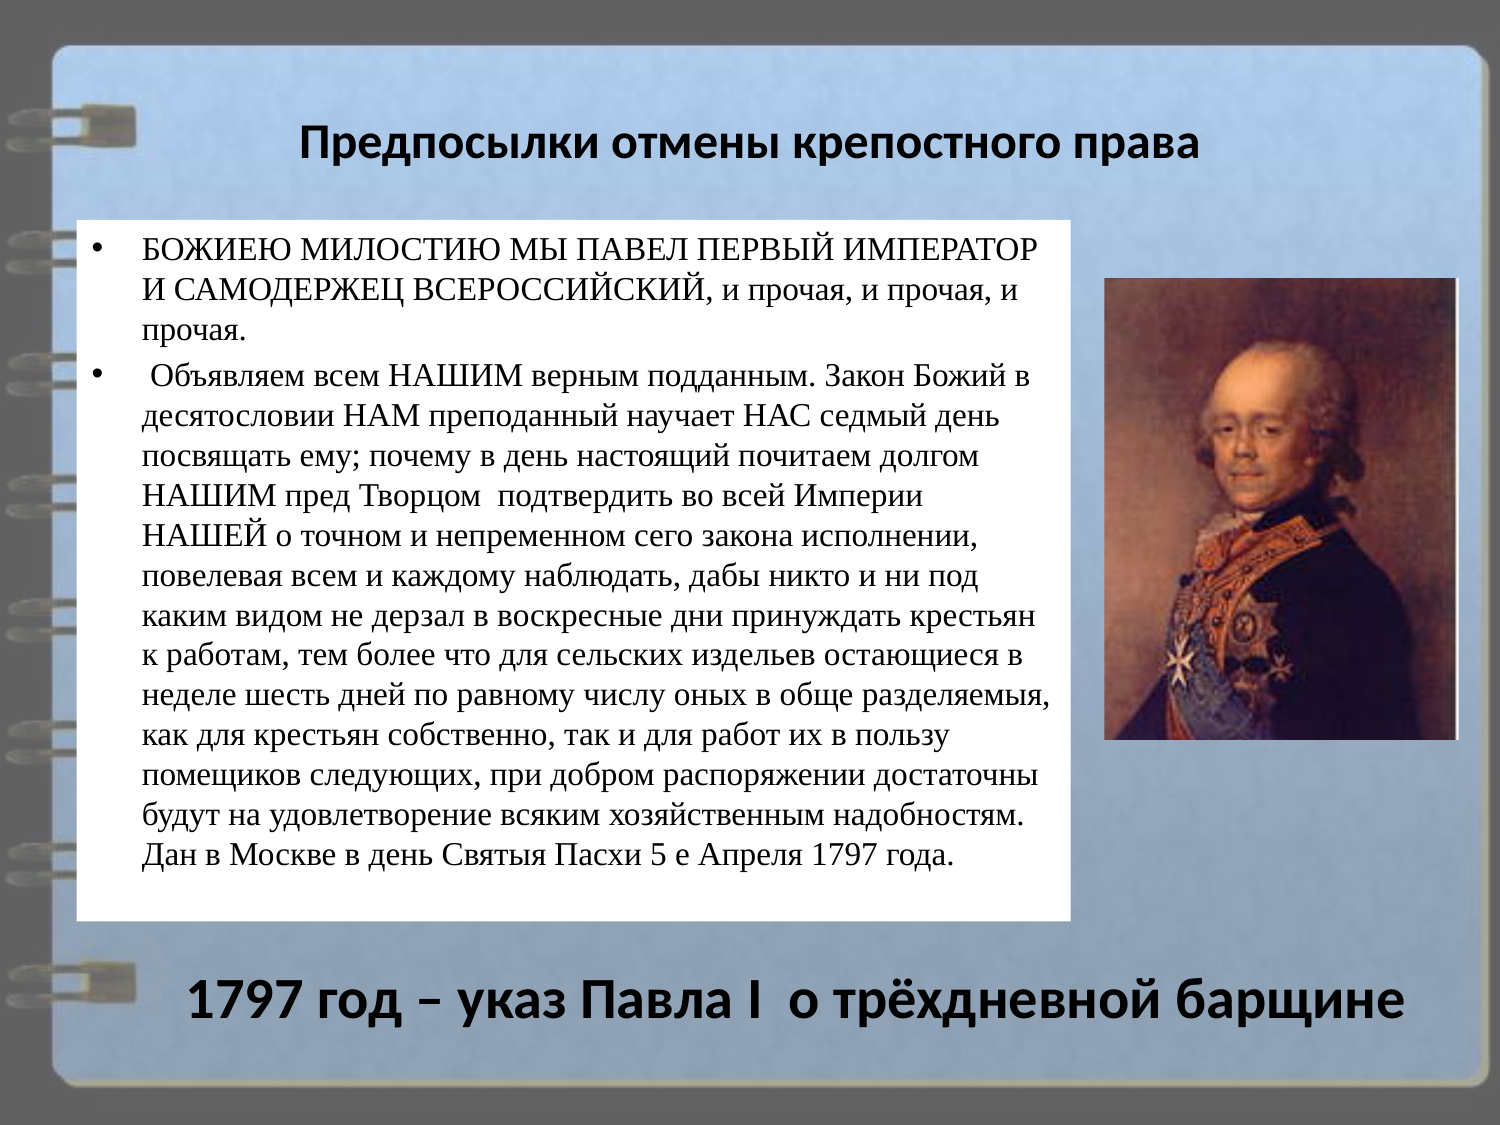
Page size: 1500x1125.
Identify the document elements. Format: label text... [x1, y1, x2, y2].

title Предпосылки отмены крепостного права [75, 45, 1425, 233]
picture [1104, 278, 1459, 740]
text_box 1797 год – указ Павла I о трёхдневной барщине [171, 952, 1435, 1038]
list БОЖИЕЮ МИЛОСТИЮ МЫ ПАВЕЛ ПЕРВЫЙ ИМПЕРАТОР И САМОДЕРЖЕЦ ВСЕРОССИЙСКИЙ, и прочая, и прочая, и прочая. Объявляем всем НАШИМ верным подданным. Закон Божий в десятословии НАМ преподанный научает НАС седмый день посвящать ему; почему в день настоящий почитаем долгом НАШИМ пред Творцом подтвердить во всей Империи НАШЕЙ о точном и непременном сего закона исполнении, повелевая всем и каждому наблюдать, дабы никто и ни под каким видом не дерзал в воскресные дни принуждать крестьян к работам, тем более что для сельских издельев остающиеся в неделе шесть дней по равному числу оных в обще разделяемыя, как для крестьян собственно, так и для работ их в пользу помещиков следующих, при добром распоряжении достаточны будут на удовлетворение всяким хозяйственным надобностям. Дан в Москве в день Святыя Пасхи 5 е Апреля 1797 года. [76, 233, 1071, 922]
